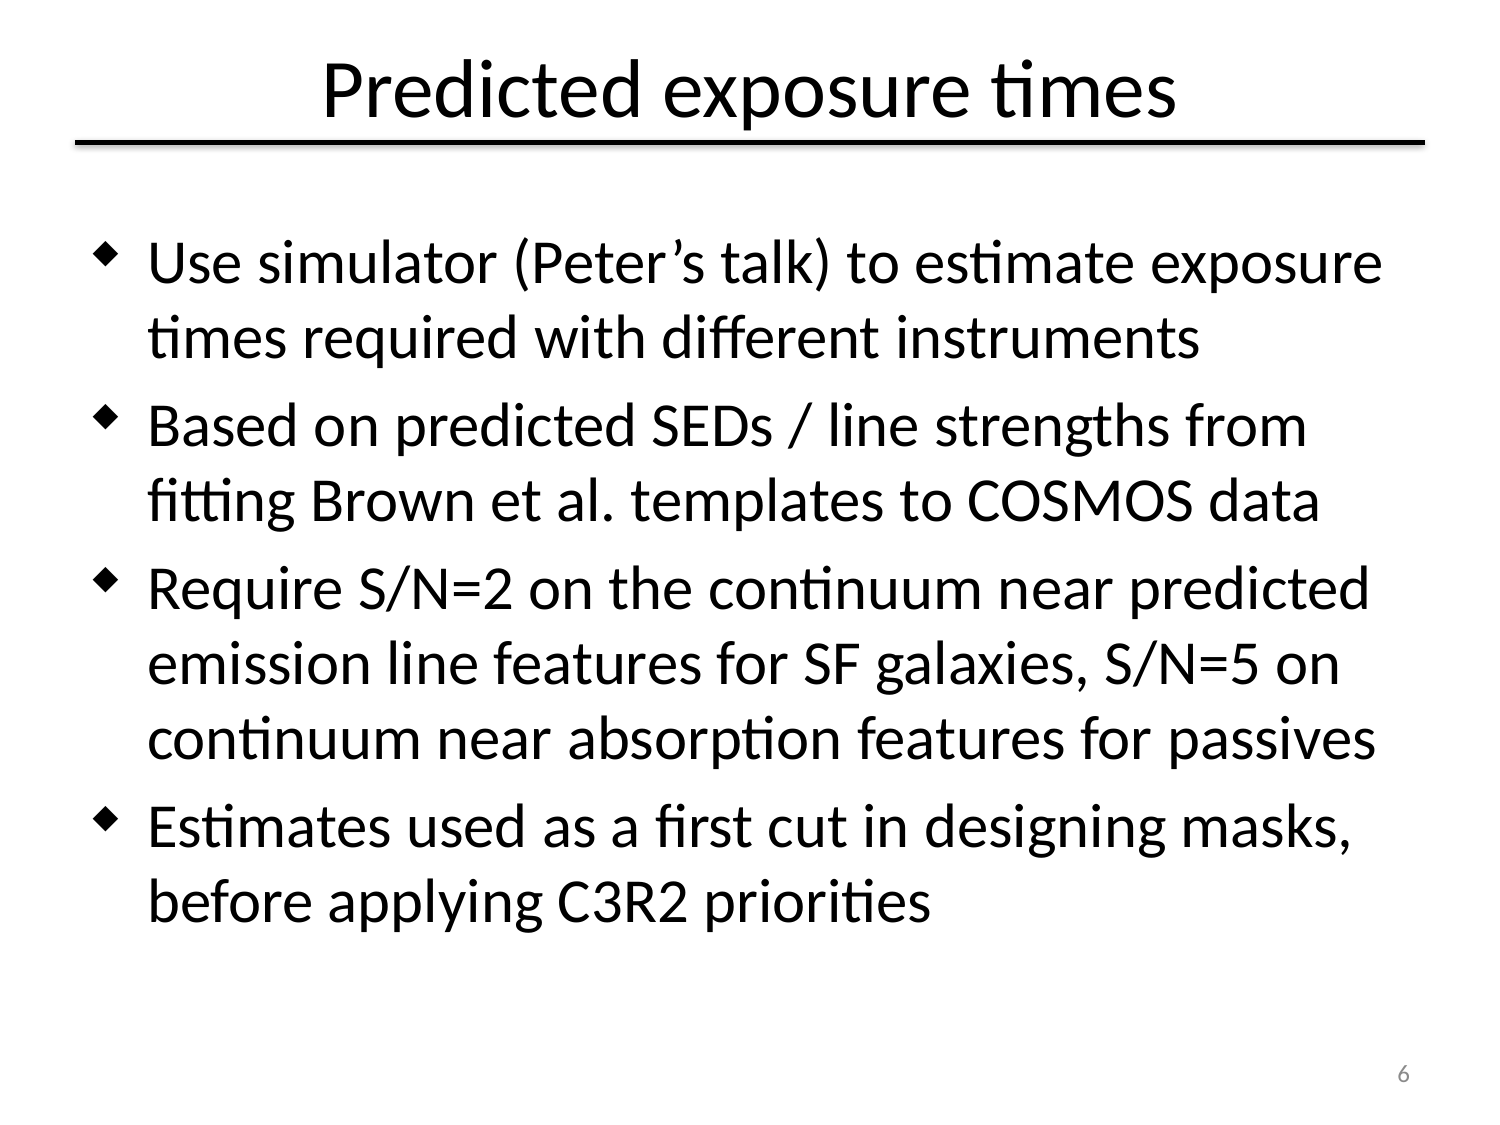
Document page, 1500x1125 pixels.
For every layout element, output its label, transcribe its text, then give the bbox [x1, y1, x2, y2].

list Use simulator (Peter’s talk) to estimate exposure times required with different instruments Based on predicted SEDs / line strengths from fitting Brown et al. templates to COSMOS data Require S/N=2 on the continuum near predicted emission line features for SF galaxies, S/N=5 on continuum near absorption features for passives Estimates used as a first cut in designing masks, before applying C3R2 priorities [75, 213, 1425, 956]
title Predicted exposure times [75, 11, 1425, 157]
slide_number 6 [1074, 1042, 1425, 1103]
